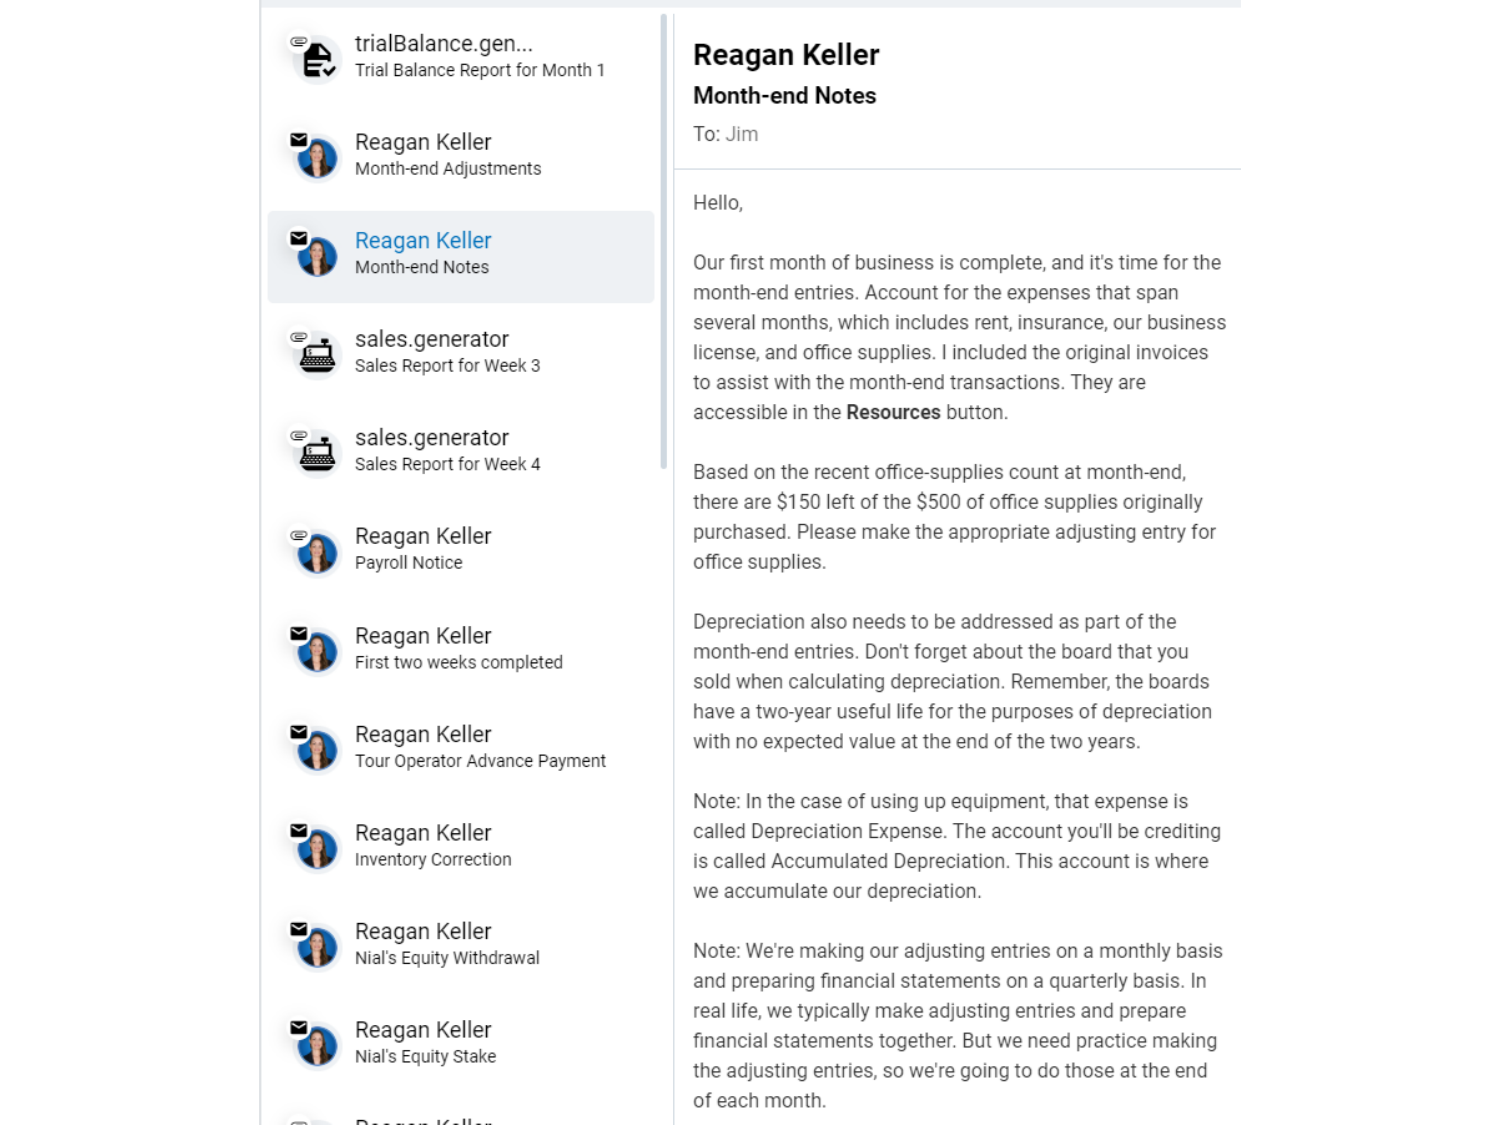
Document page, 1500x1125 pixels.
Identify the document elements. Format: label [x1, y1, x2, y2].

picture [259, 0, 1241, 1125]
